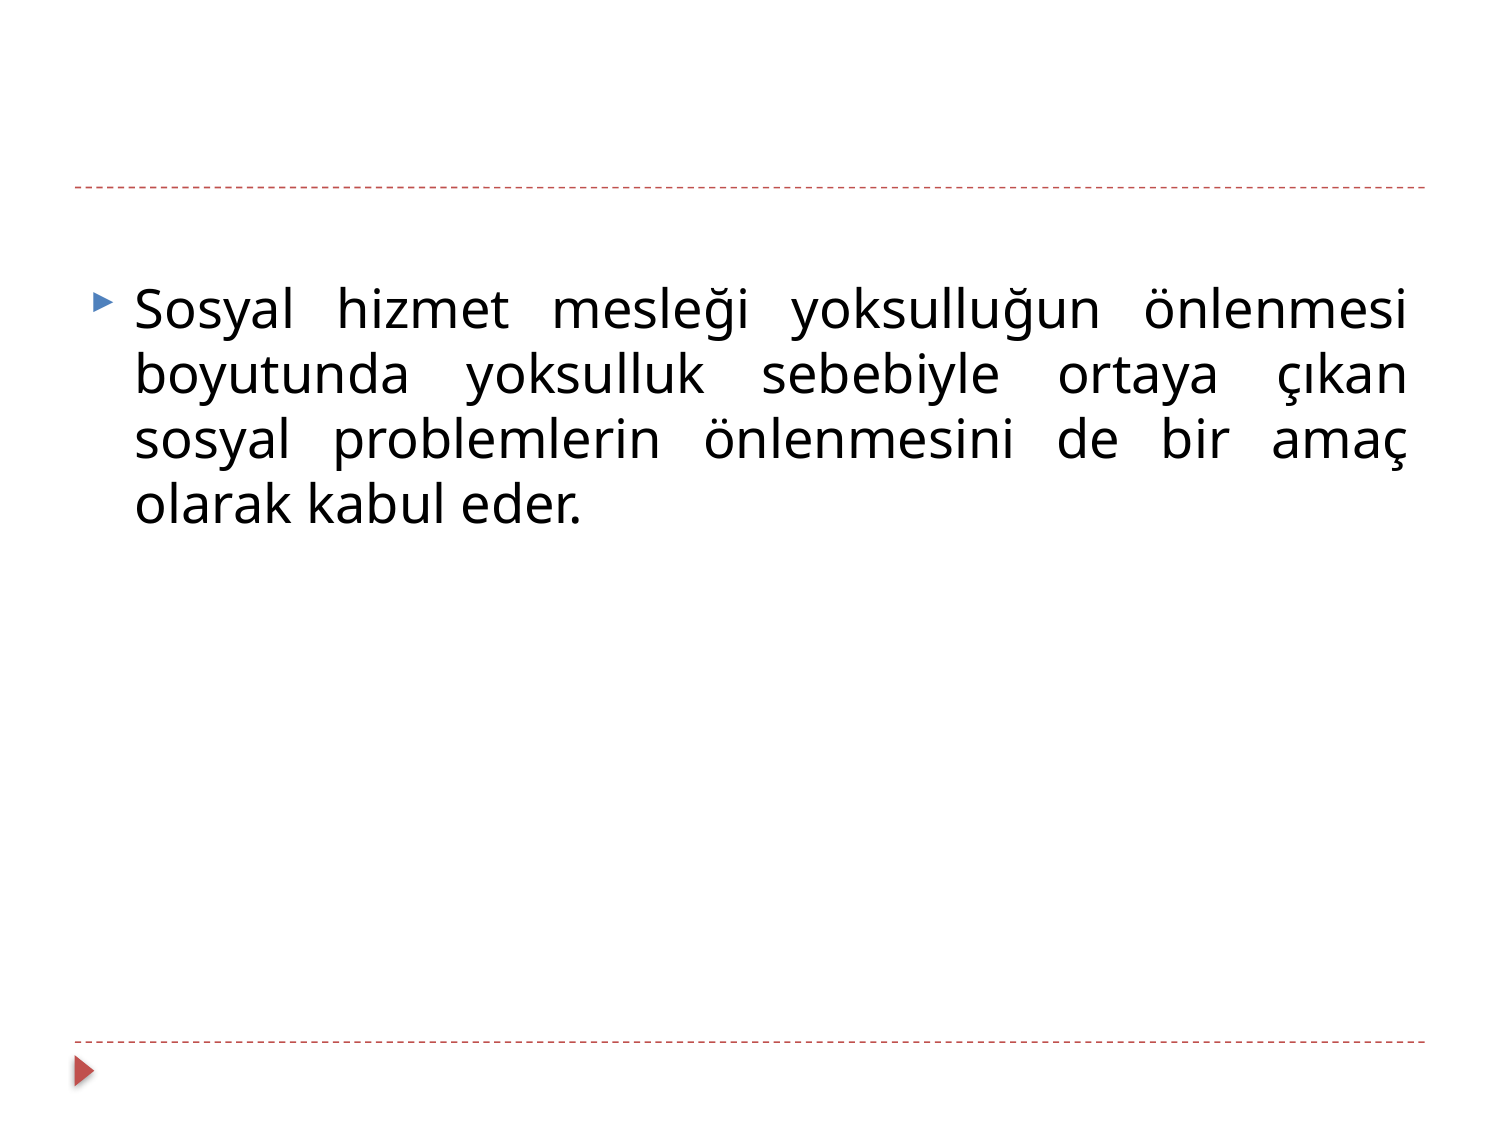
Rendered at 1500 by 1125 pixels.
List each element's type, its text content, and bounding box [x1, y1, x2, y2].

list Sosyal hizmet mesleği yoksulluğun önlenmesi boyutunda yoksulluk sebebiyle ortaya çıkan sosyal problemlerin önlenmesini de bir amaç olarak kabul eder. [75, 267, 1425, 1010]
